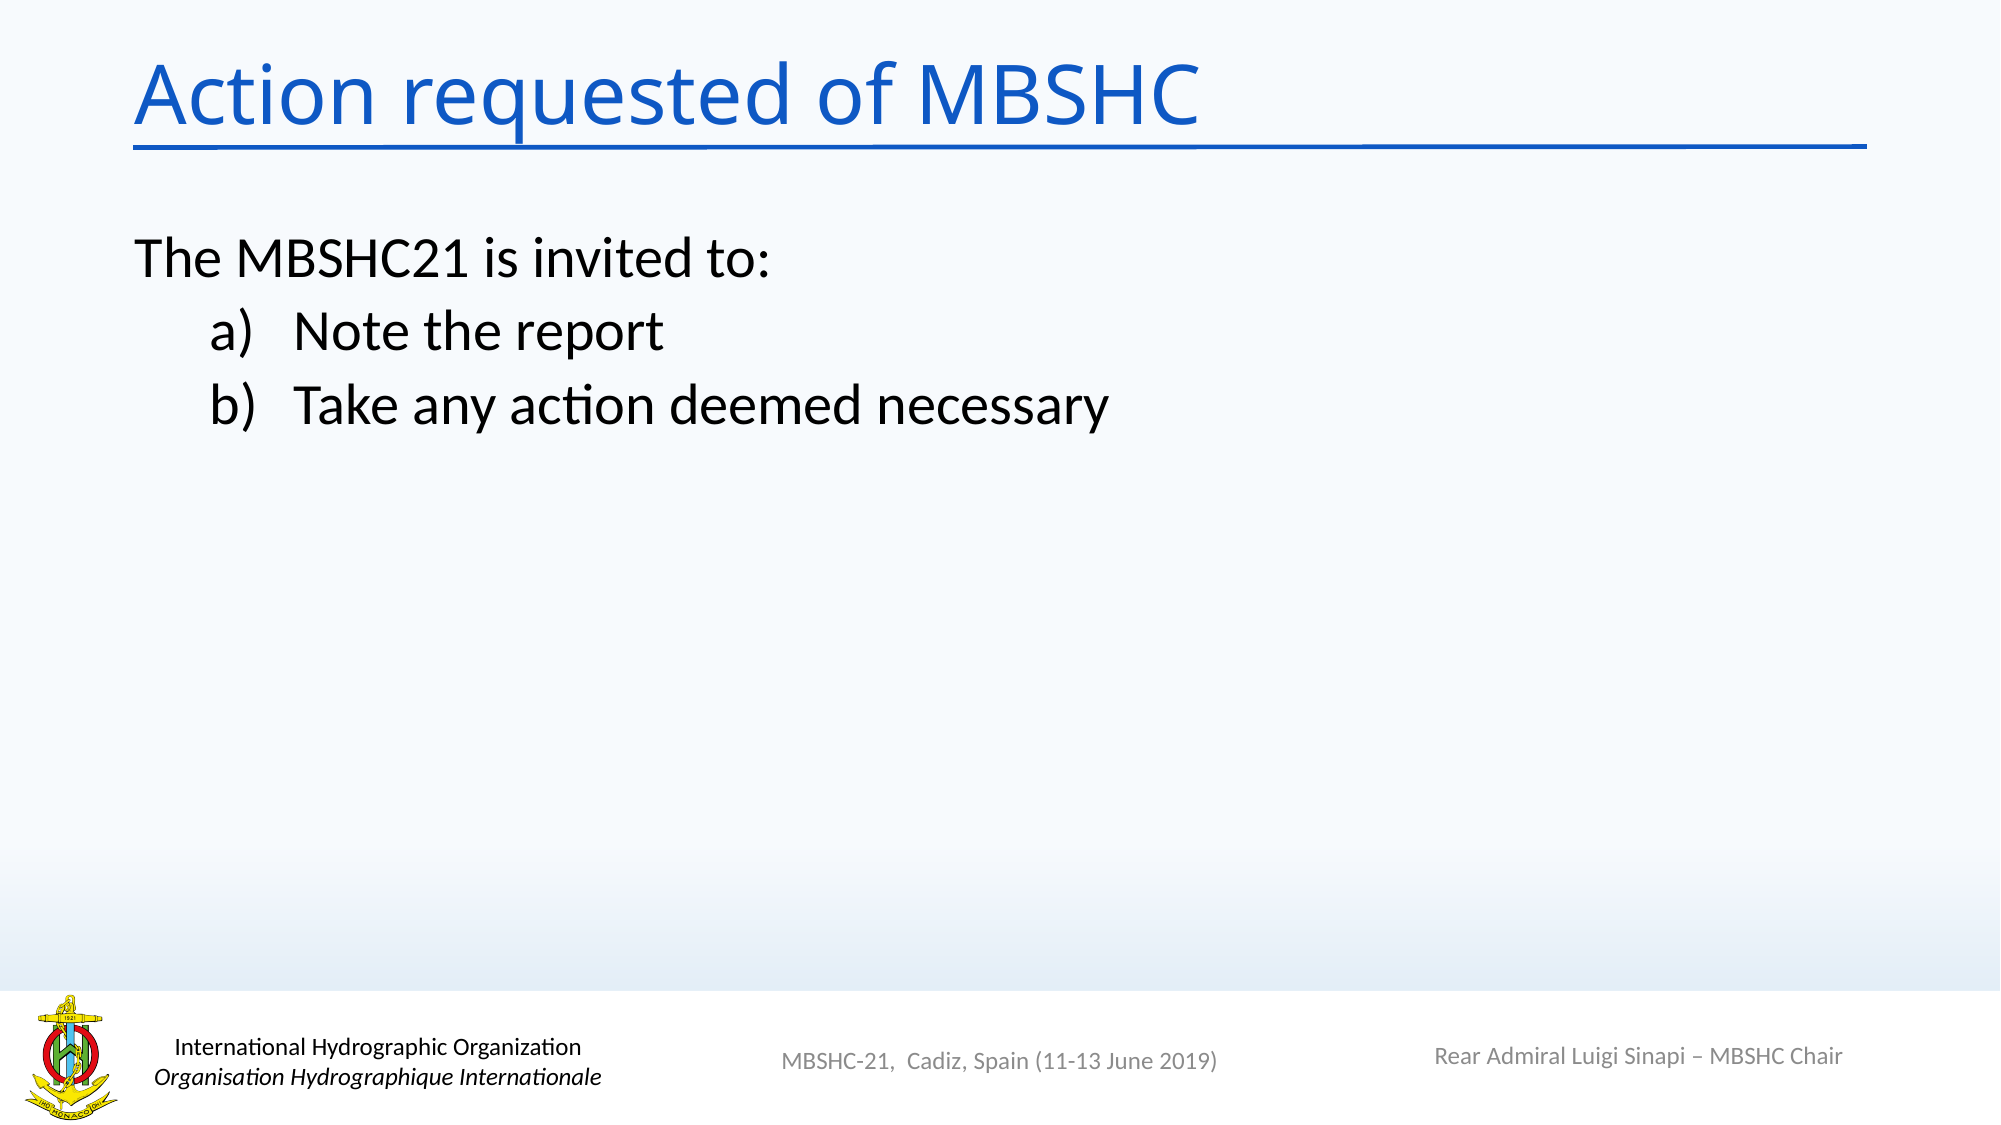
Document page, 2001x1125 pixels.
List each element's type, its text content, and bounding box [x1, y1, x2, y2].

text_box Rear Admiral Luigi Sinapi – MBSHC Chair [1301, 1024, 1977, 1085]
list The MBSHC21 is invited to: Note the report Take any action deemed necessary [119, 219, 1866, 964]
title Action requested of MBSHC [119, 45, 1593, 150]
picture [17, 990, 122, 1125]
footer MBSHC-21, Cadiz, Spain (11-13 June 2019) [662, 1029, 1338, 1090]
